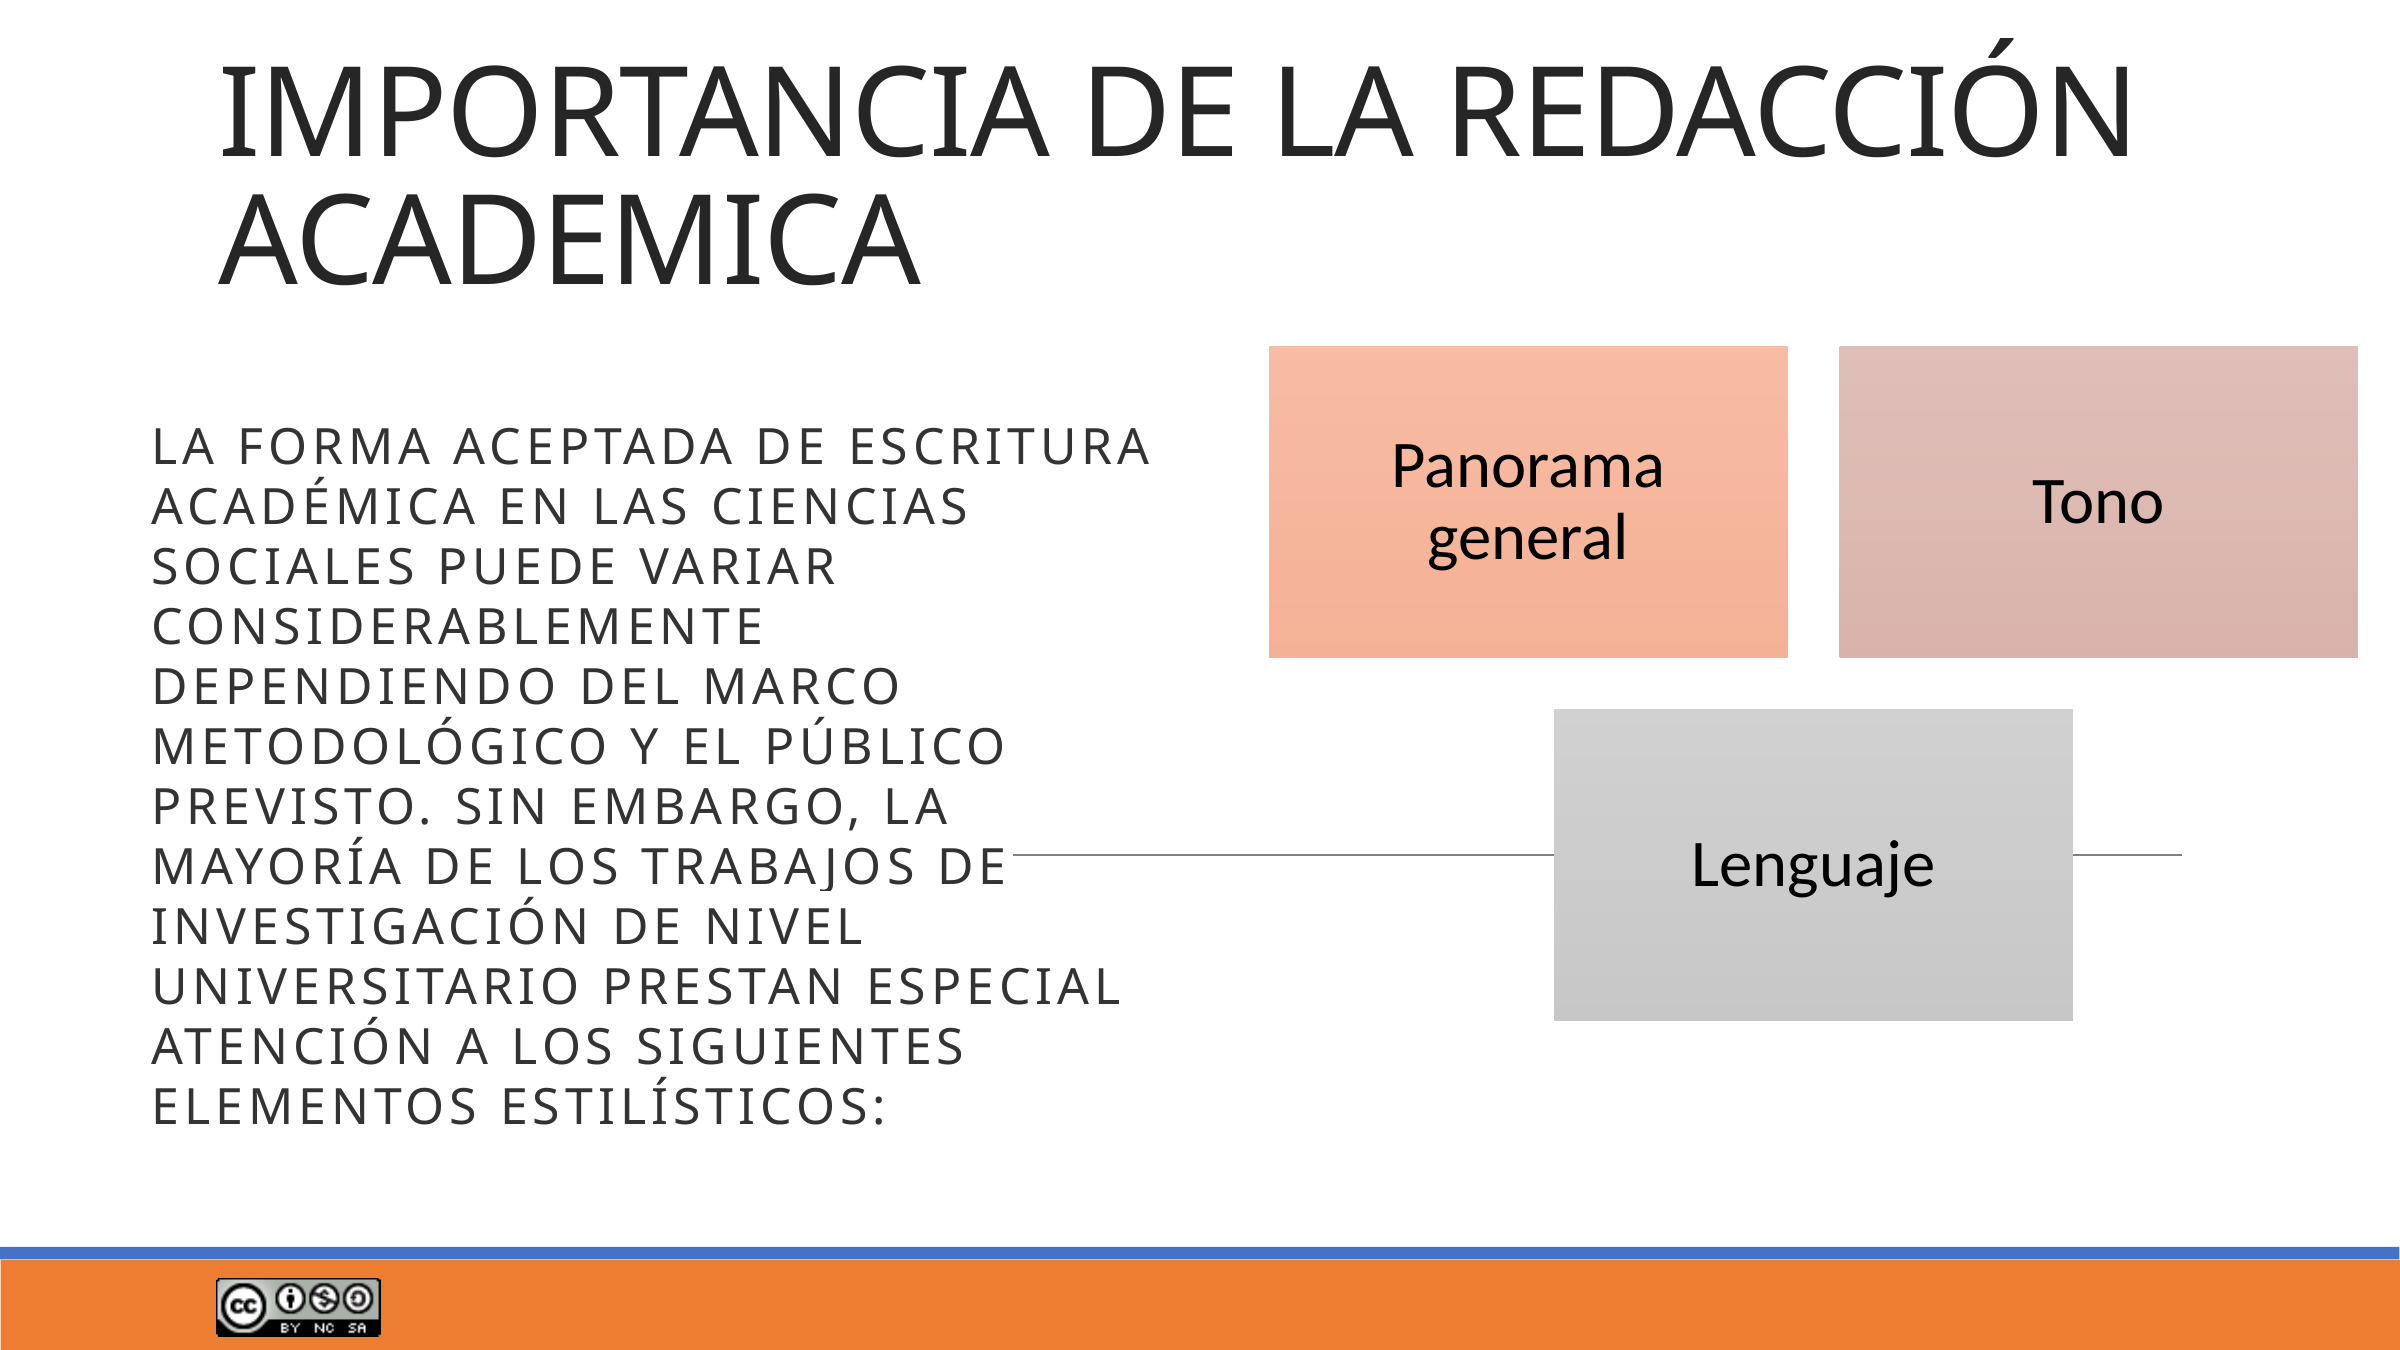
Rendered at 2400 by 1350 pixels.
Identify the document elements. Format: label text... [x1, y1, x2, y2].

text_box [1269, 345, 2359, 1021]
title IMPORTANCIA DE LA REDACCIÓN ACADEMICA [203, 0, 2184, 318]
subtitle La forma aceptada de escritura académica en las ciencias sociales puede variar considerablemente dependiendo del marco metodológico y el público previsto. Sin embargo, la mayoría de los trabajos de investigación de nivel universitario prestan especial atención a los siguientes elementos estilísticos: [136, 407, 1200, 1026]
picture [216, 1278, 381, 1337]
